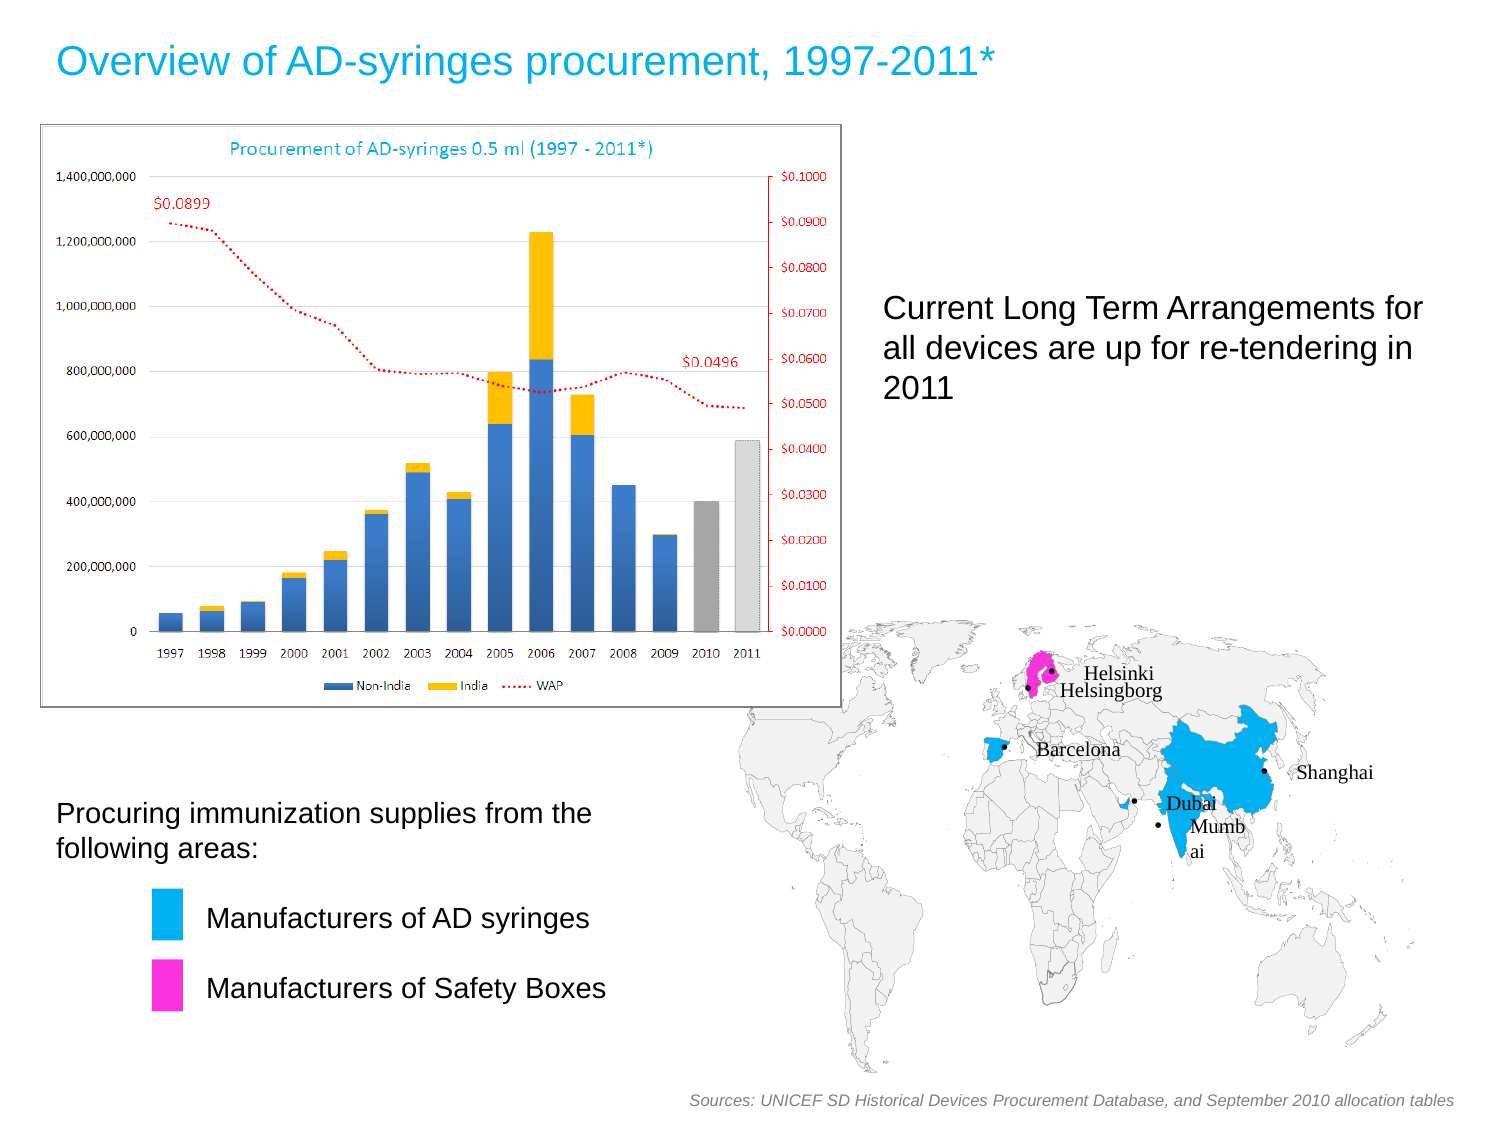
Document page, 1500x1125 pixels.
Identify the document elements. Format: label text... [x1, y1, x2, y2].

text_box Current Long Term Arrangements for all devices are up for re-tendering in 2011 [868, 278, 1477, 414]
picture [40, 125, 841, 707]
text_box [683, 619, 1424, 1073]
text_box Overview of AD-syringes procurement, 1997-2011* [41, 26, 1500, 92]
text_box Sources: UNICEF SD Historical Devices Procurement Database, and September 2010 allocation tables [525, 1082, 1471, 1117]
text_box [41, 786, 692, 1015]
